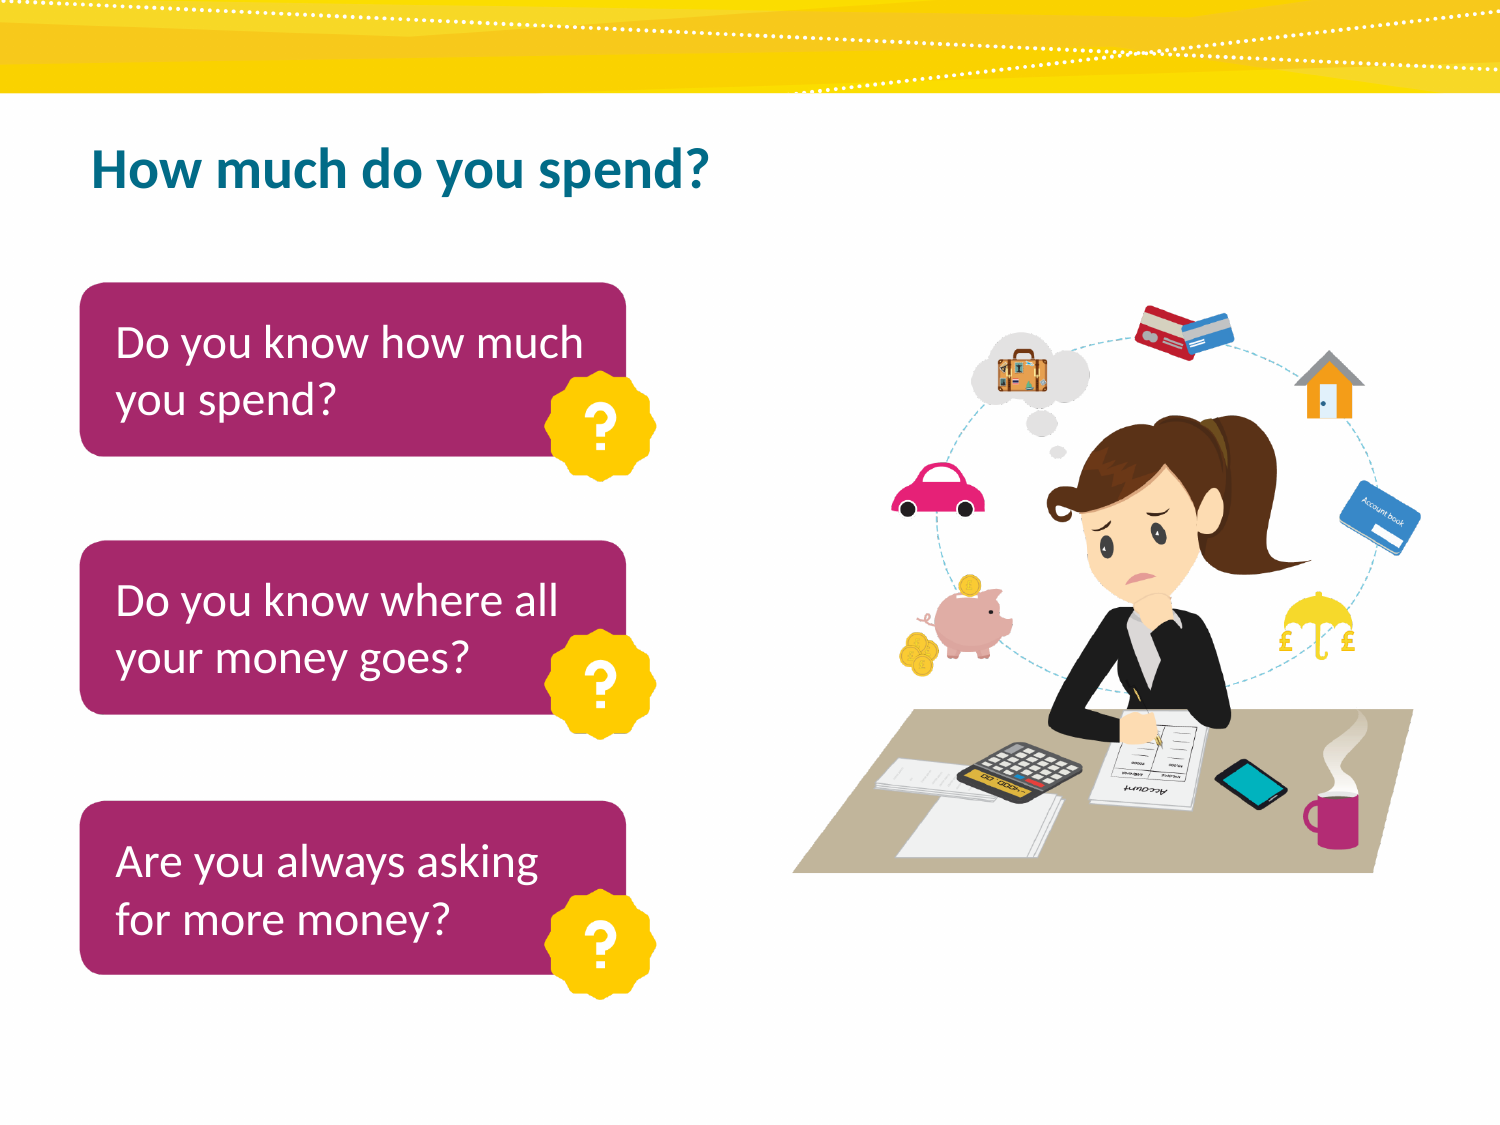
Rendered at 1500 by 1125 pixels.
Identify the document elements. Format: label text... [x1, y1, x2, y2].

picture [0, 0, 1500, 1125]
text_box How much do you spend? [76, 125, 998, 232]
